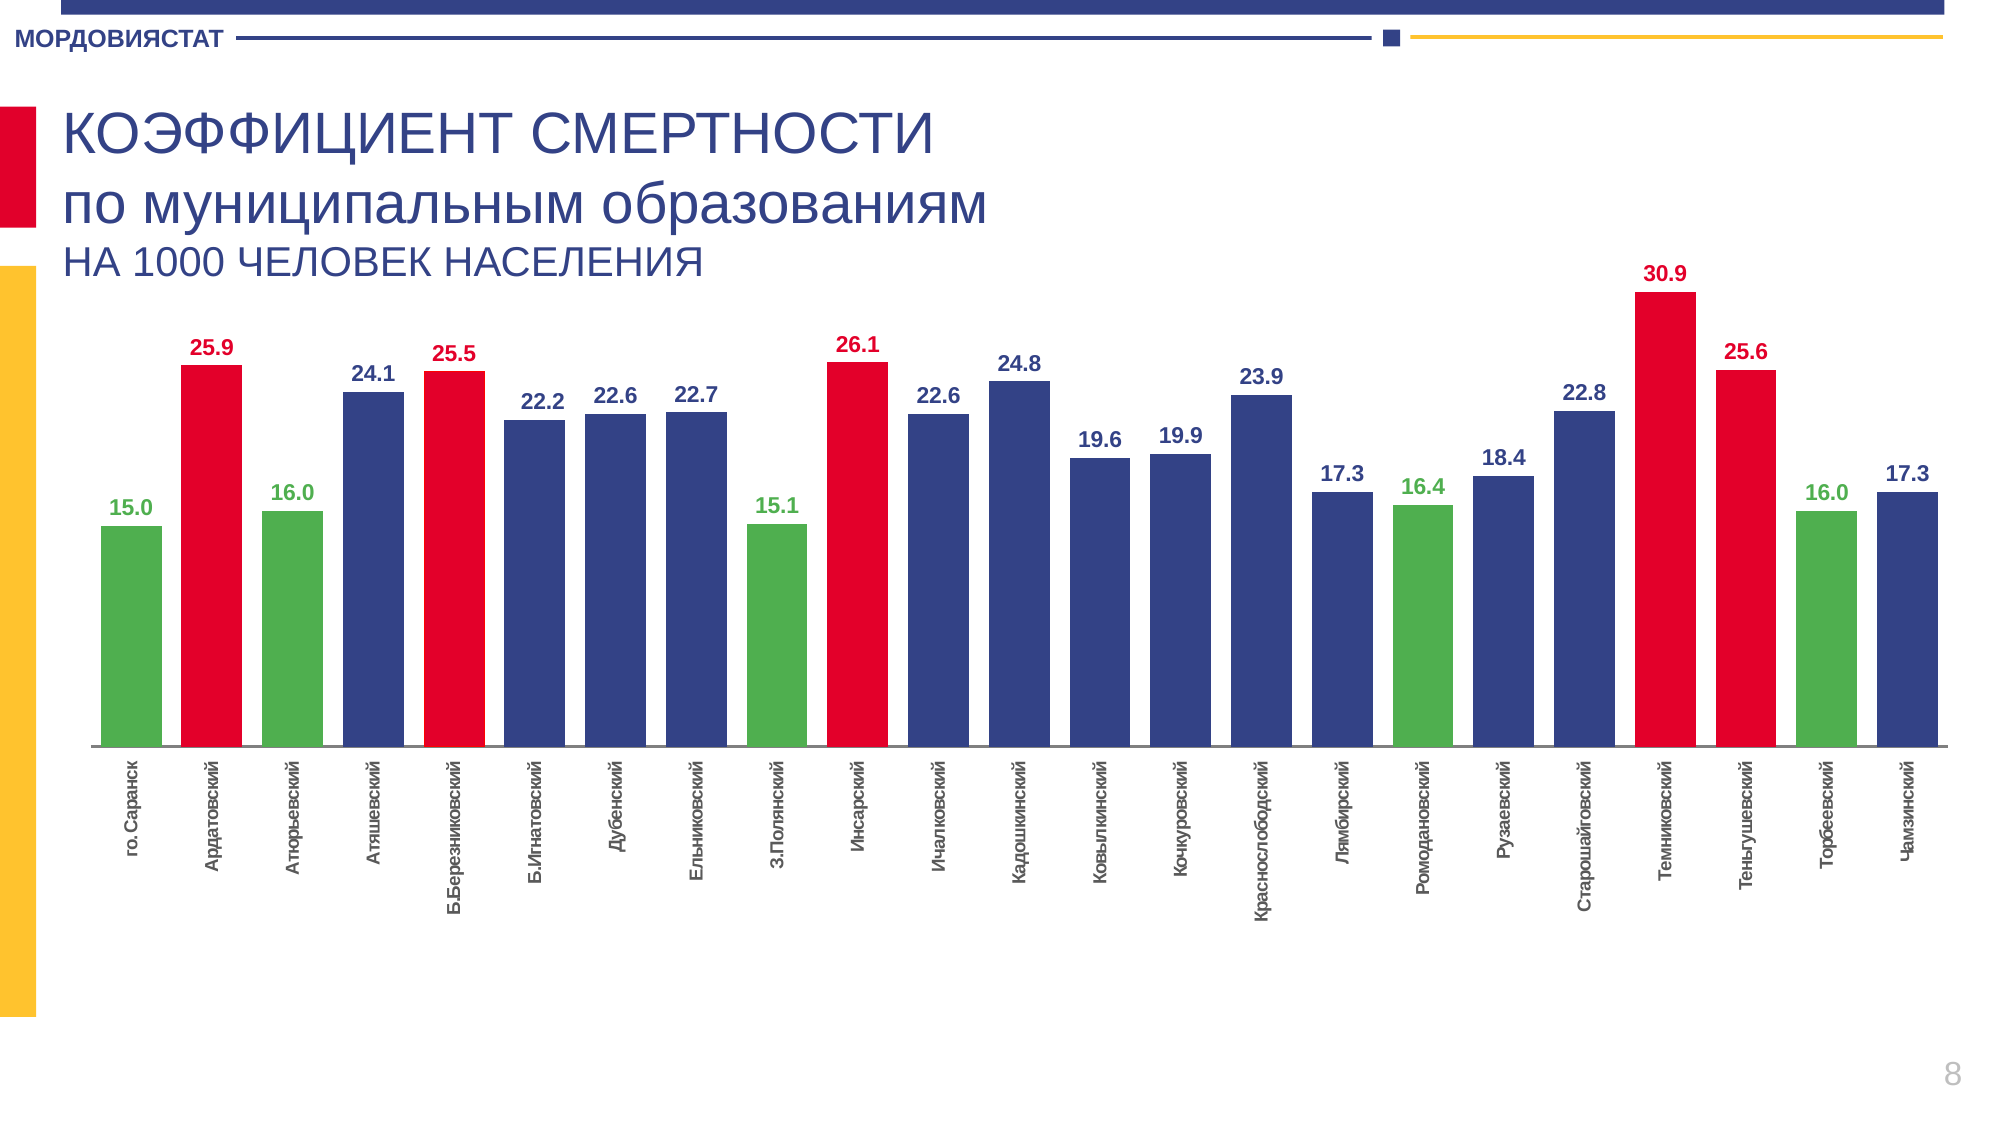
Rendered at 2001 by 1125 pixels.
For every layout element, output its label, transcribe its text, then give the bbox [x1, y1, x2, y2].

text_box МОРДОВИЯСТАТ [0, 14, 340, 60]
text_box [236, 29, 1943, 116]
chart [61, 178, 1978, 1021]
slide_number 8 [1527, 1042, 1978, 1103]
list КОЭФФИЦИЕНТ СМЕРТНОСТИ по муниципальным образованиям НА 1000 ЧЕЛОВЕК НАСЕЛЕНИЯ [47, 87, 1497, 219]
